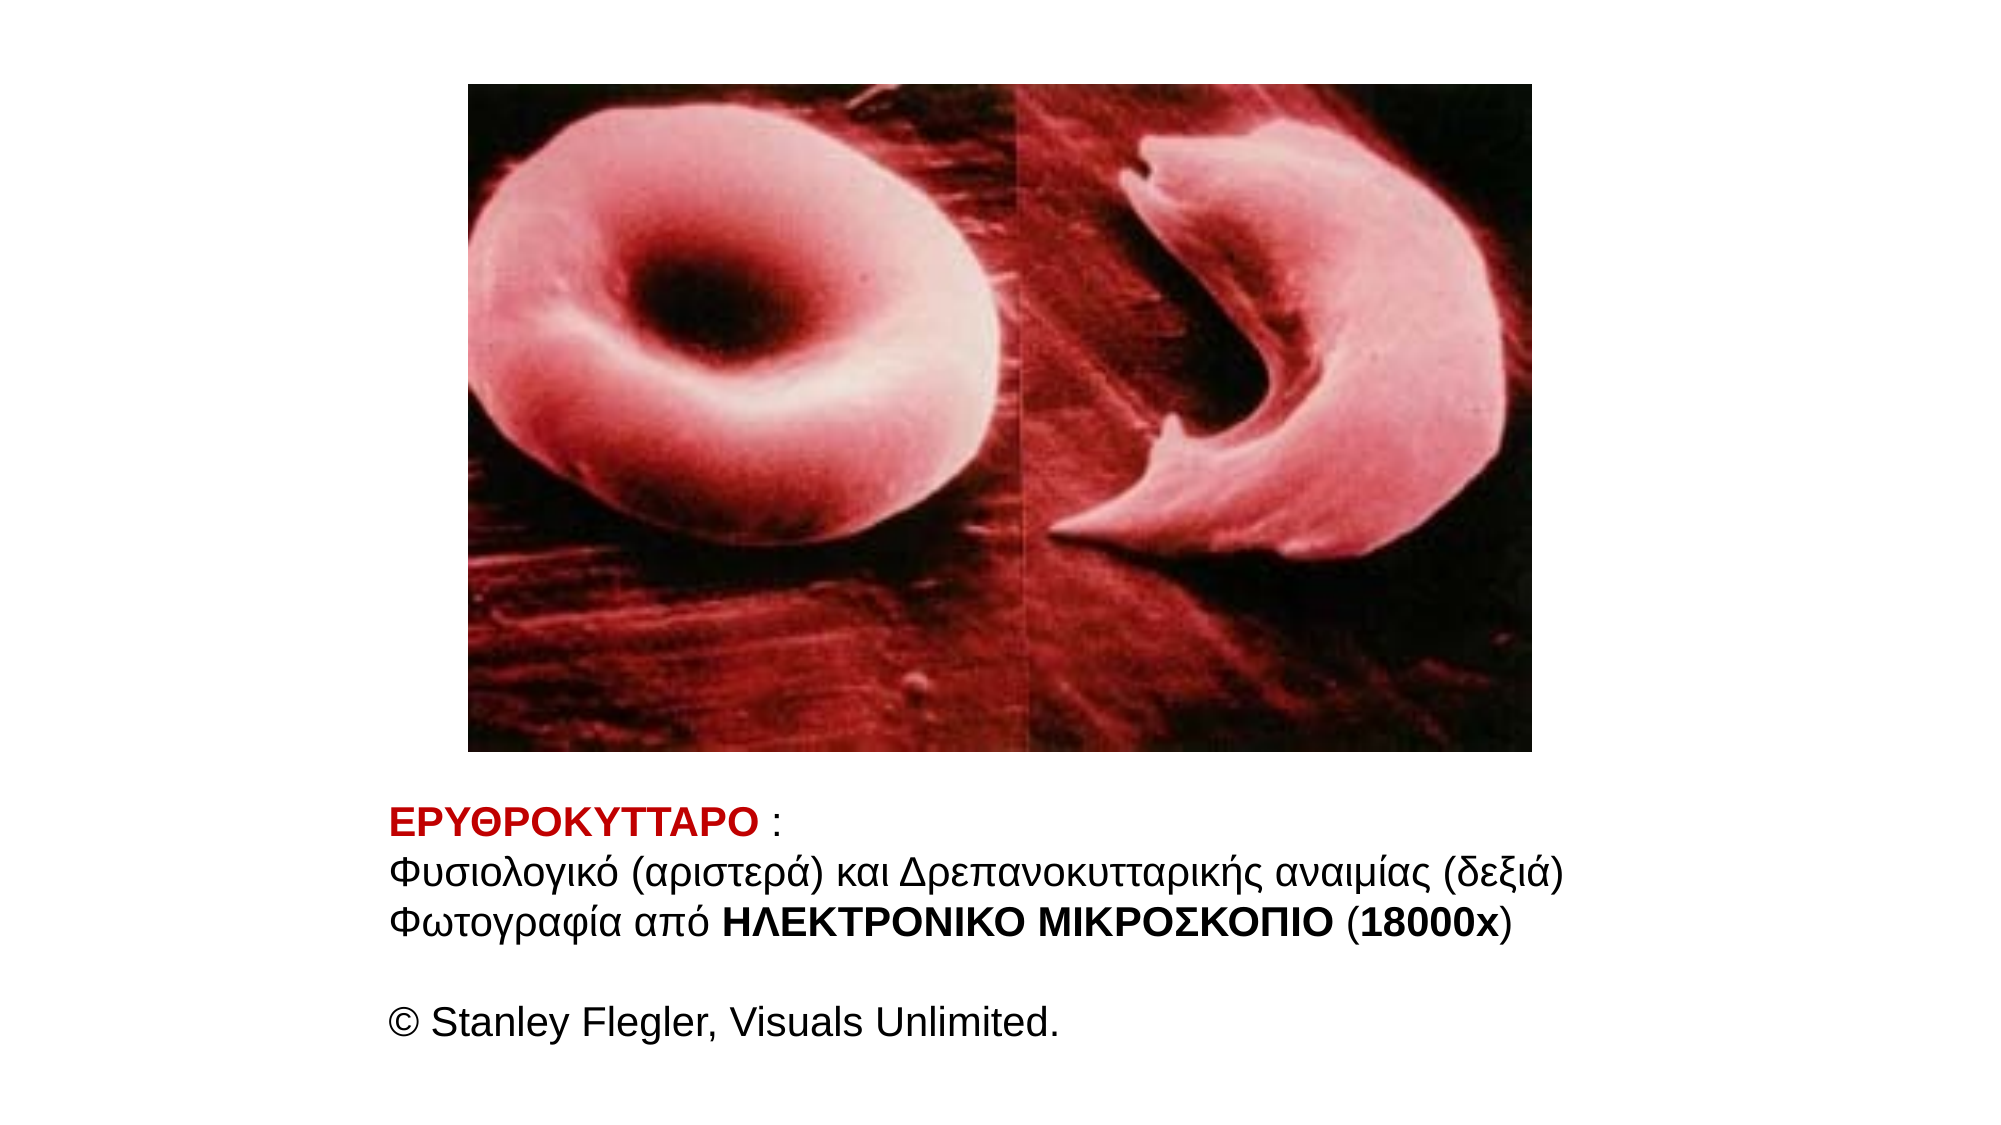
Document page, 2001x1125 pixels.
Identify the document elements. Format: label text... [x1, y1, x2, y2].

text_box ΕΡΥΘΡΟΚΥΤΤΑΡΟ : Φυσιολογικό (αριστερά) και Δρεπανοκυτταρικής αναιμίας (δεξιά) Φωτογραφία από ΗΛΕΚΤΡΟΝΙΚΟ ΜΙΚΡΟΣΚΟΠΙΟ (18000x) © Stanley Flegler, Visuals Unlimited. [373, 786, 1662, 1052]
picture [468, 84, 1532, 752]
